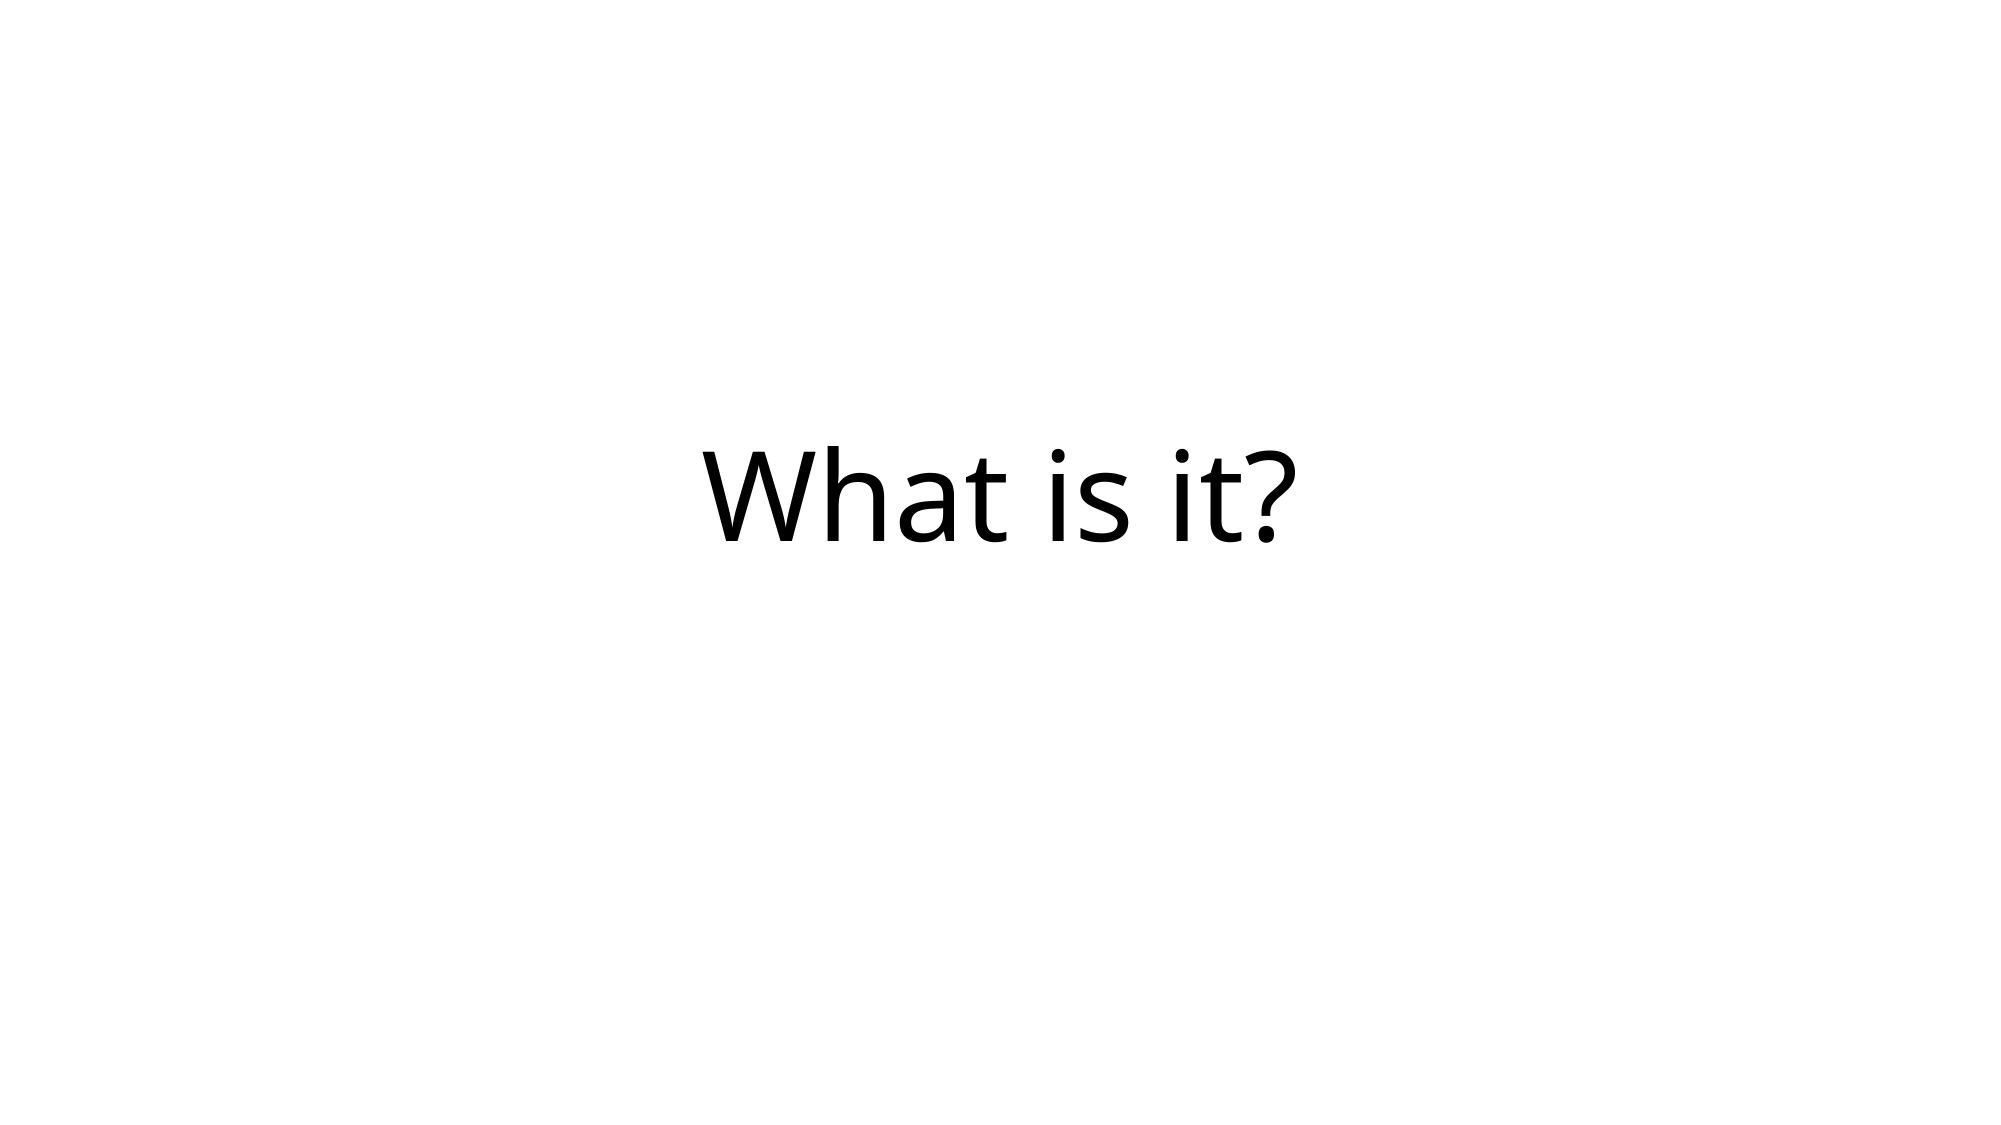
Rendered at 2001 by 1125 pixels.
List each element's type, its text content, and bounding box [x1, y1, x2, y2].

title What is it? [249, 184, 1750, 576]
